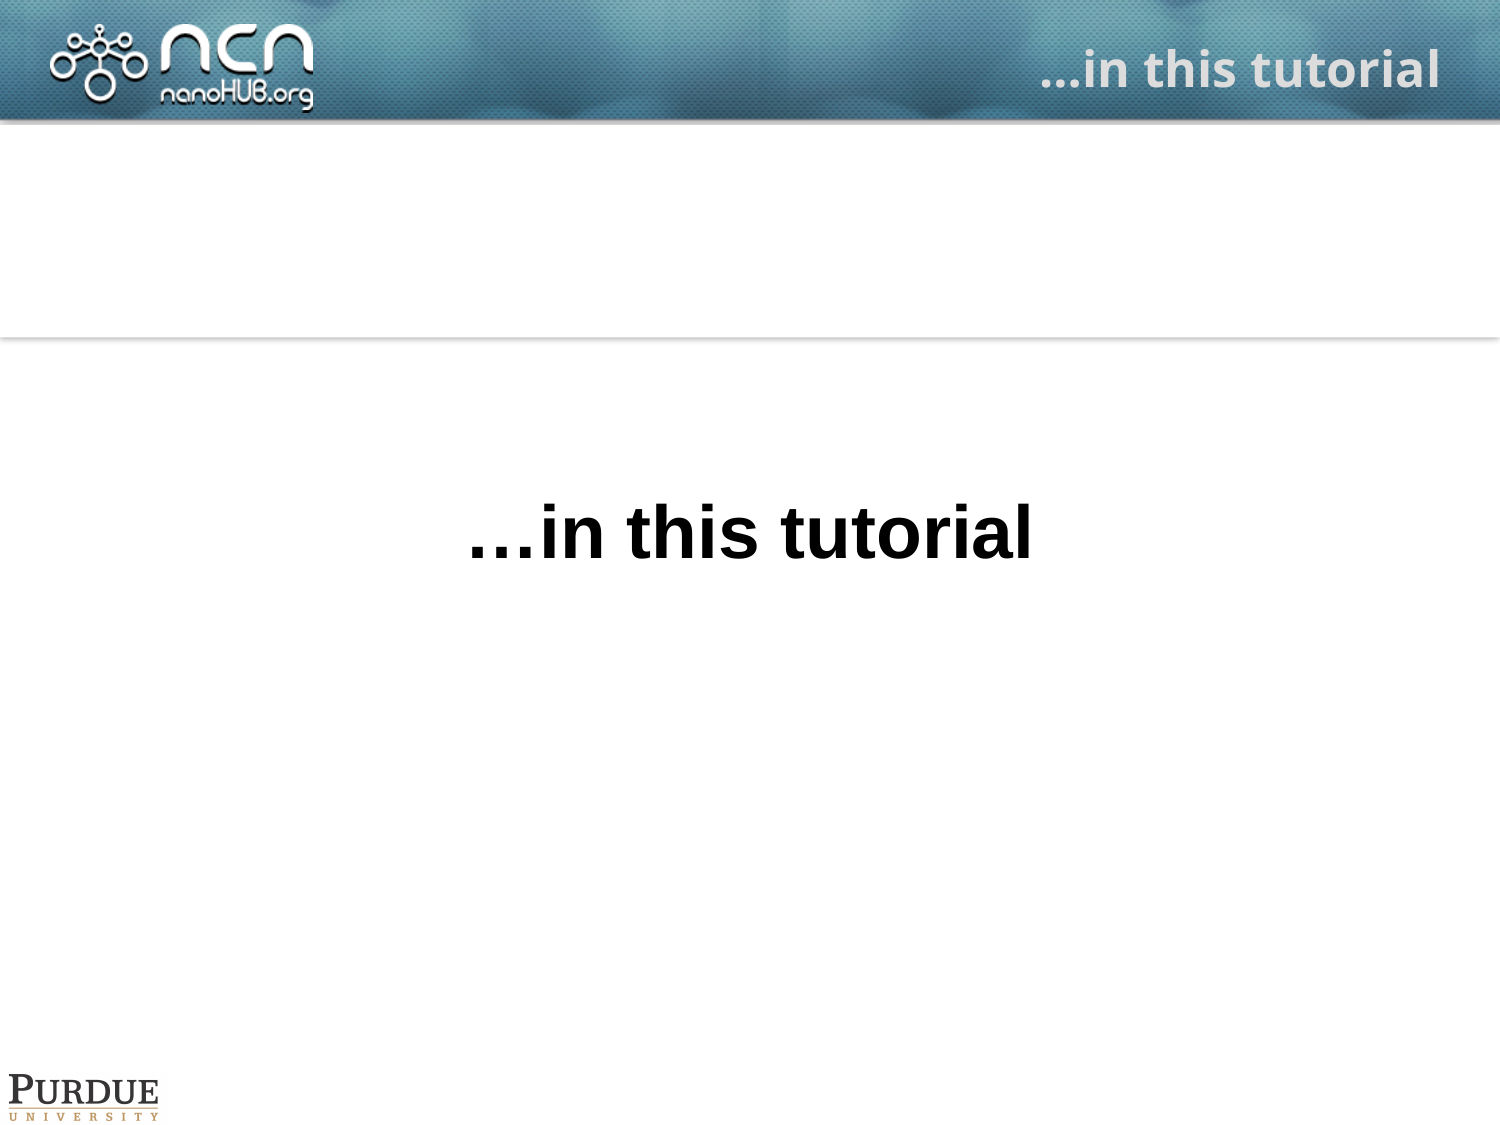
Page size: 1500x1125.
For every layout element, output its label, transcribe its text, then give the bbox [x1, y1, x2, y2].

list …in this tutorial [50, 149, 1450, 1050]
picture [0, 1069, 168, 1125]
picture [0, 0, 1500, 124]
title …in this tutorial [50, 24, 1457, 111]
